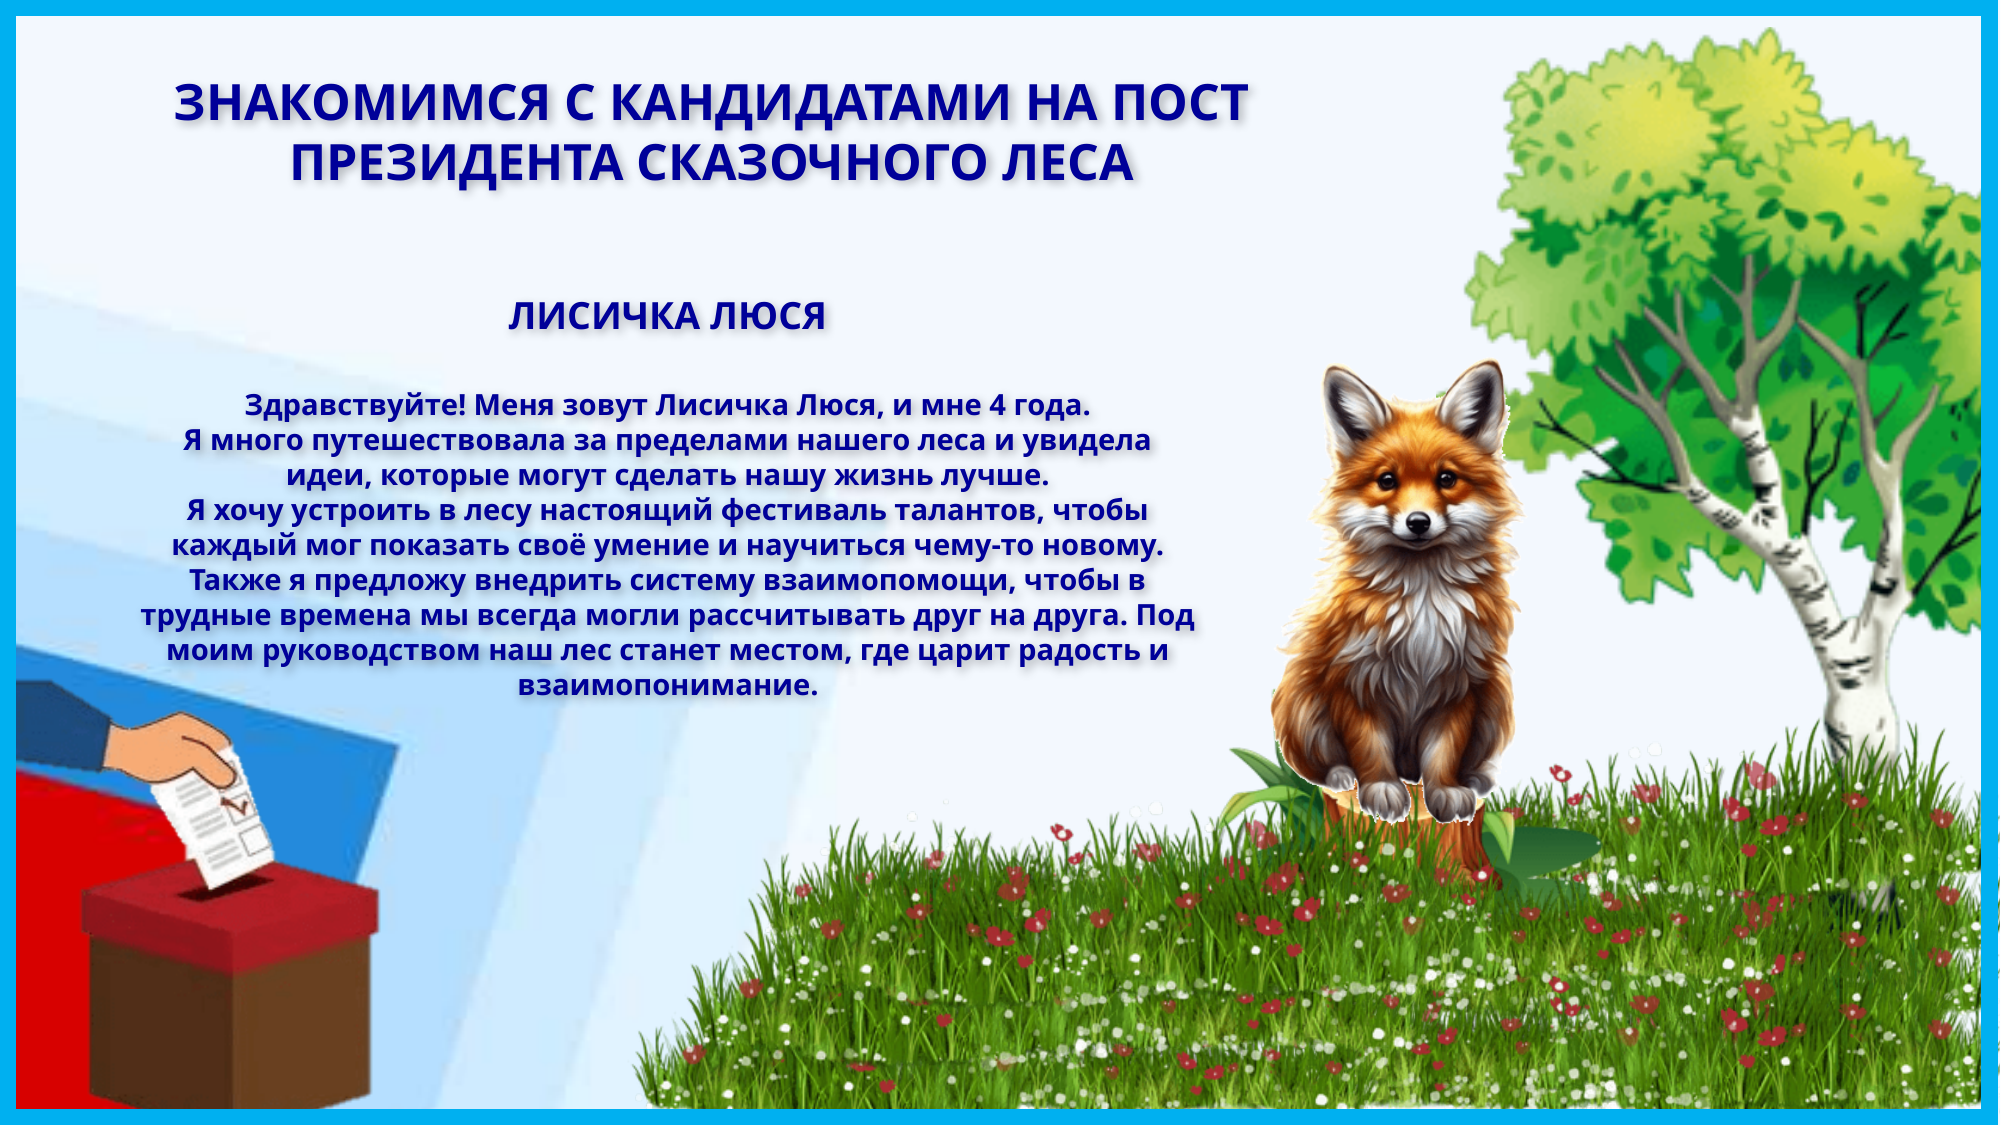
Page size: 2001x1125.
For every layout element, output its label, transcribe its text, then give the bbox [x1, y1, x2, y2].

text_box [0, 0, 1998, 698]
text_box ЗНАКОМИМСЯ С КАНДИДАТАМИ НА ПОСТ ПРЕЗИДЕНТА СКАЗОЧНОГО ЛЕСА [78, 63, 1345, 199]
picture [17, 17, 1980, 1108]
text_box ЛИСИЧКА ЛЮСЯ Здравствуйте! Меня зовут Лисичка Люся, и мне 4 года. Я много путешествовала за пределами нашего леса и увидела идеи, которые могут сделать нашу жизнь лучше. Я хочу устроить в лесу настоящий фестиваль талантов, чтобы каждый мог показать своё умение и научиться чему-то новому. Также я предложу внедрить систему взаимопомощи, чтобы в трудные времена мы всегда могли рассчитывать друг на друга. Под моим руководством наш лес станет местом, где царит радость и взаимопонимание. [124, 284, 1212, 709]
